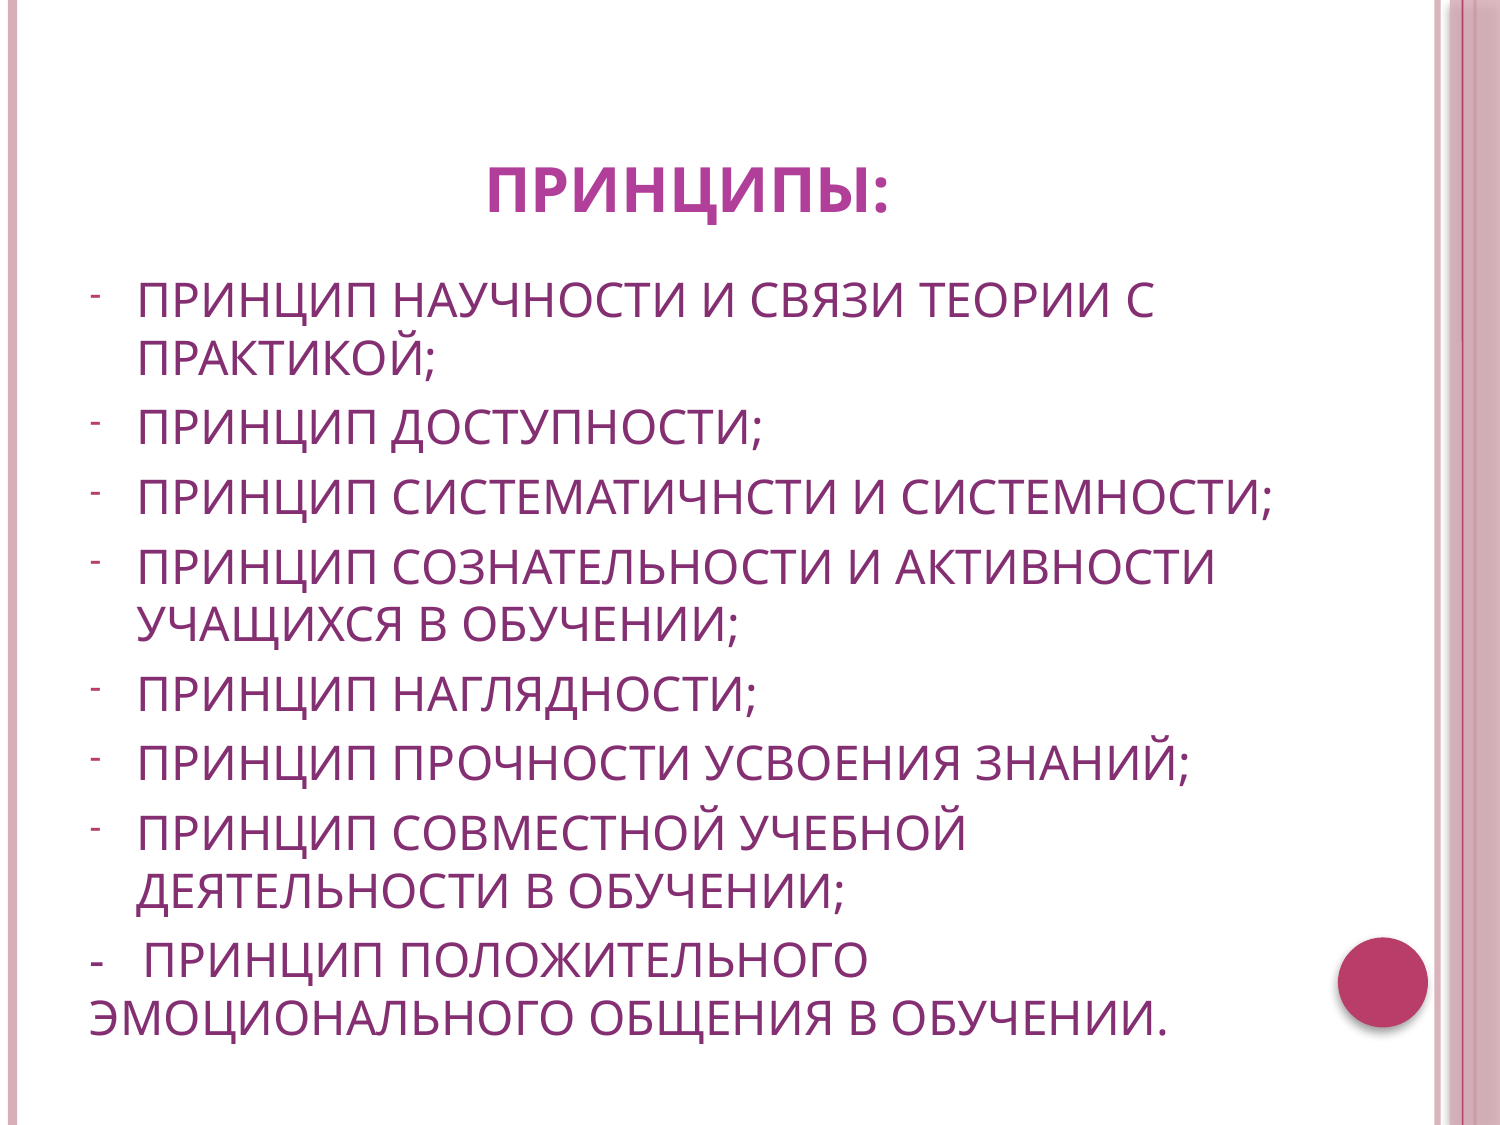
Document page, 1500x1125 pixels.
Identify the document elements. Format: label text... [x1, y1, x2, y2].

title ПРИНЦИПЫ: [75, 45, 1300, 233]
list ПРИНЦИП НАУЧНОСТИ И СВЯЗИ ТЕОРИИ С ПРАКТИКОЙ; ПРИНЦИП ДОСТУПНОСТИ; ПРИНЦИП СИСТЕМАТИЧНСТИ И СИСТЕМНОСТИ; ПРИНЦИП СОЗНАТЕЛЬНОСТИ И АКТИВНОСТИ УЧАЩИХСЯ В ОБУЧЕНИИ; ПРИНЦИП НАГЛЯДНОСТИ; ПРИНЦИП ПРОЧНОСТИ УСВОЕНИЯ ЗНАНИЙ; ПРИНЦИП СОВМЕСТНОЙ УЧЕБНОЙ ДЕЯТЕЛЬНОСТИ В ОБУЧЕНИИ; - ПРИНЦИП ПОЛОЖИТЕЛЬНОГО ЭМОЦИОНАЛЬНОГО ОБЩЕНИЯ В ОБУЧЕНИИ. [75, 262, 1300, 1062]
